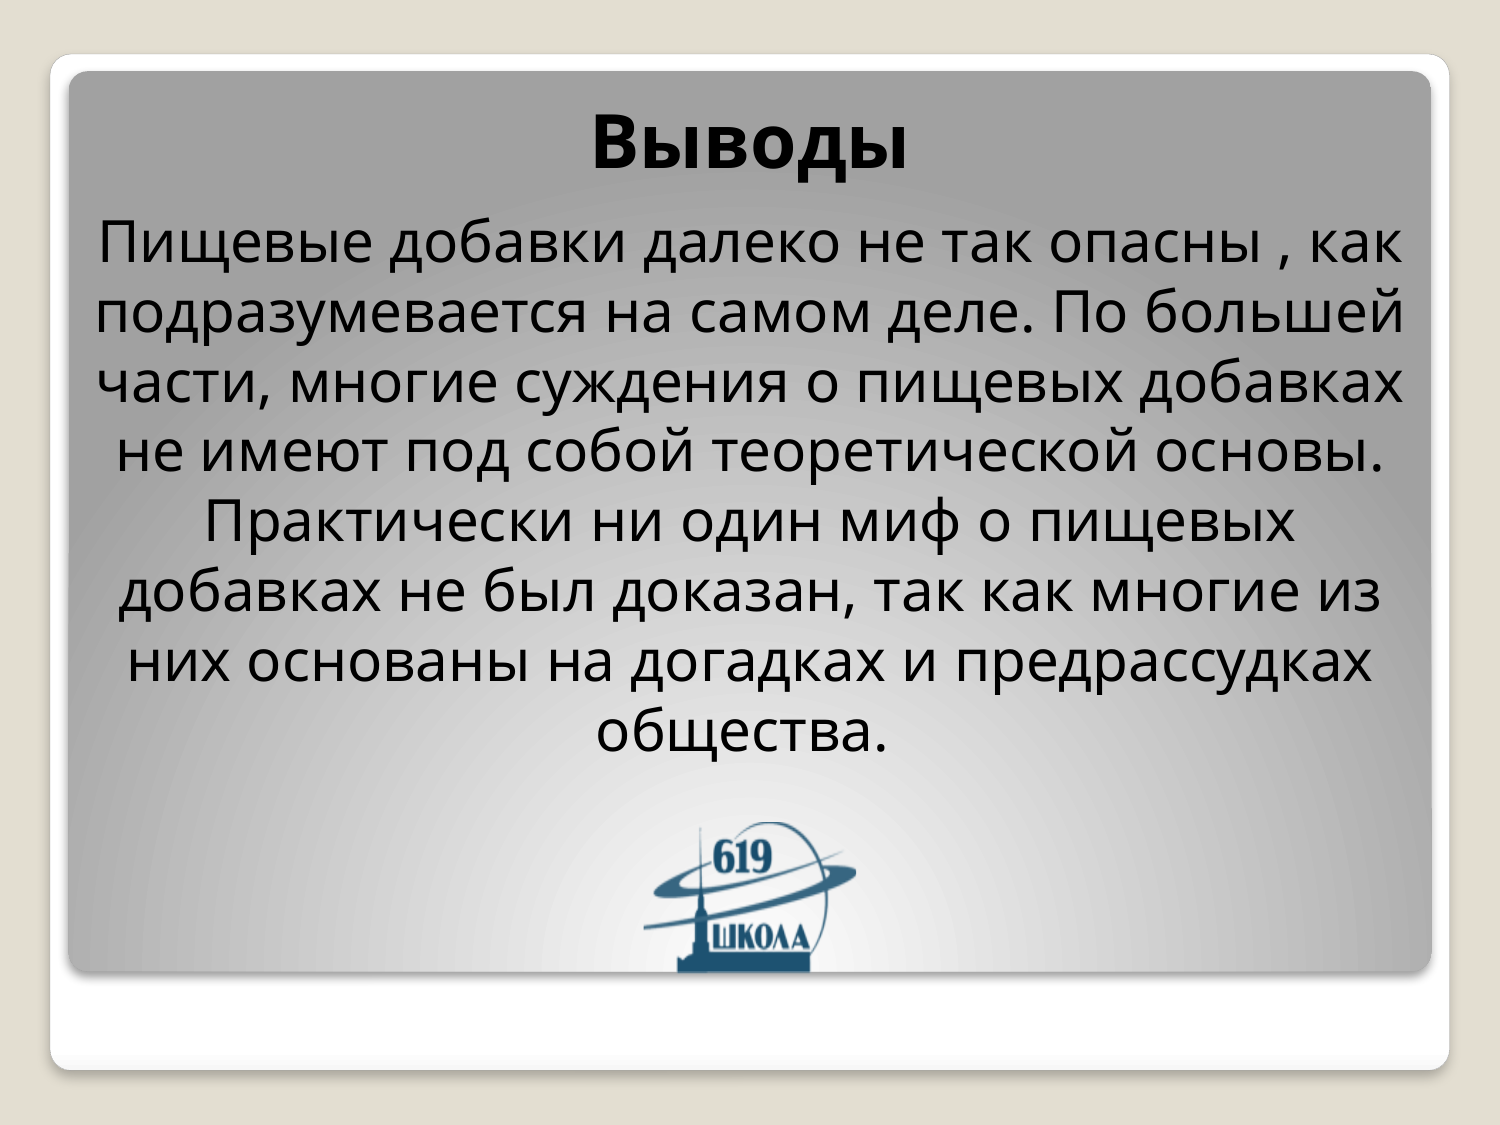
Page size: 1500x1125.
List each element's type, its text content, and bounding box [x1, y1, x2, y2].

picture [643, 822, 857, 976]
text_box Пищевые добавки далеко не так опасны , как подразумевается на самом деле. По большей части, многие суждения о пищевых добавках не имеют под собой теоретической основы. Практически ни один миф о пищевых добавках не был доказан, так как многие из них основаны на догадках и предрассудках общества. [53, 196, 1447, 752]
title Выводы [75, 44, 1425, 233]
